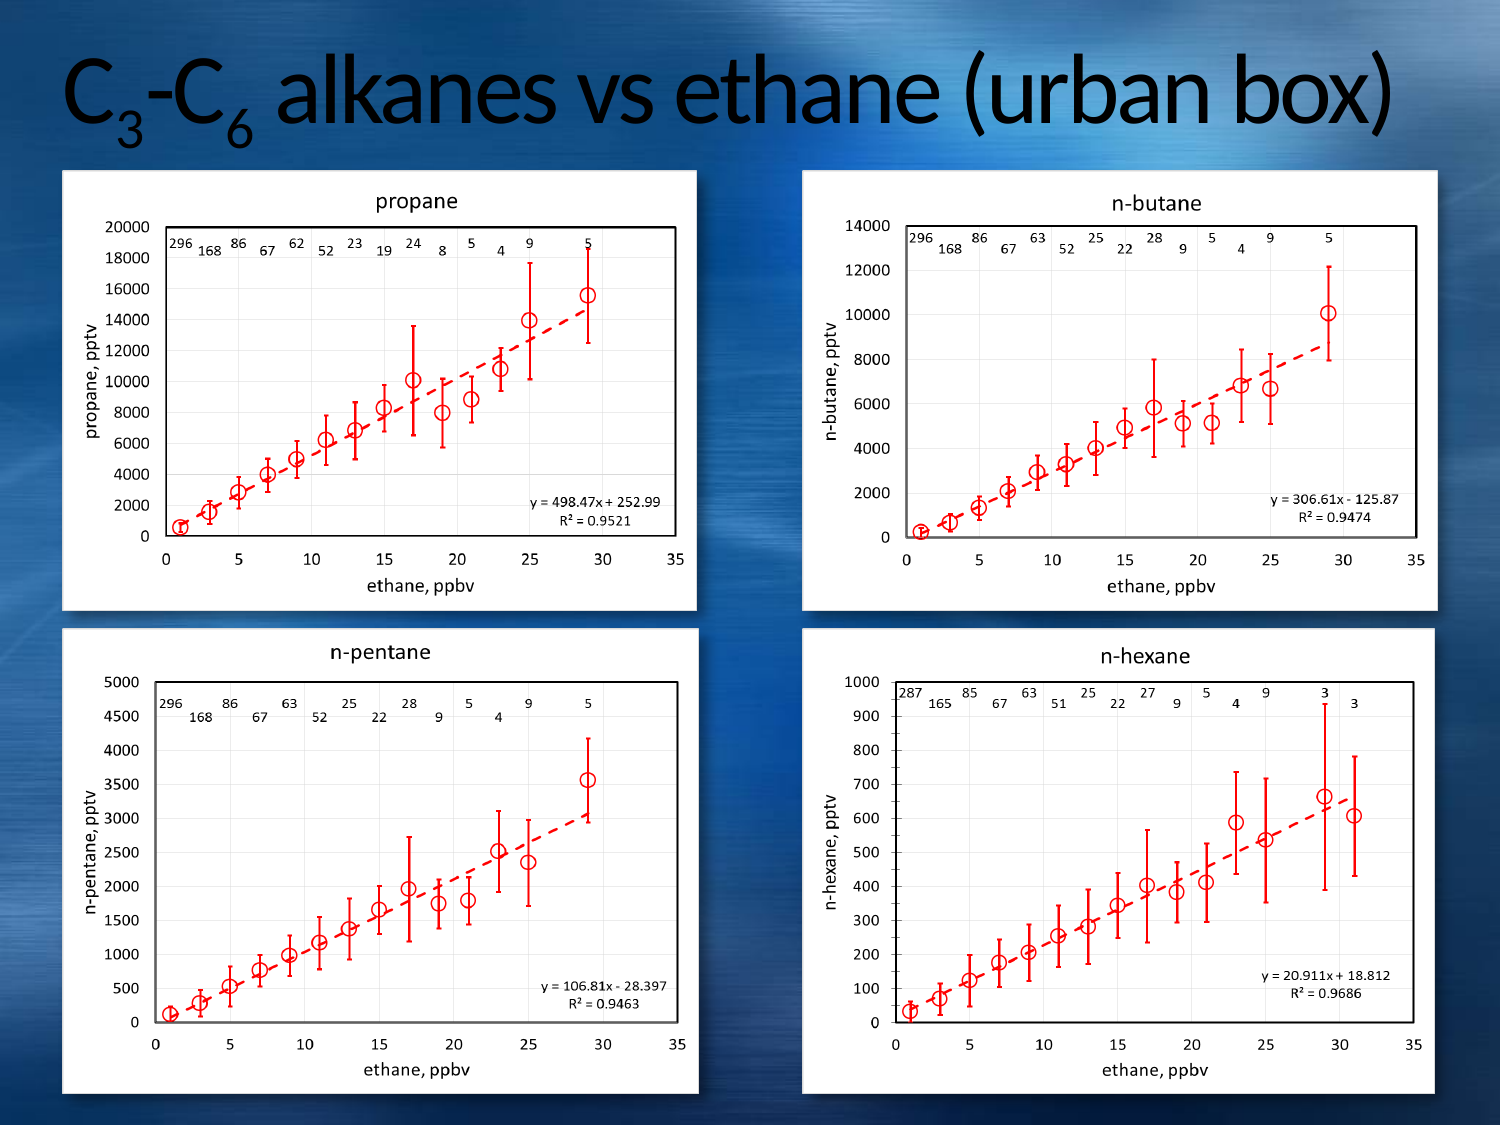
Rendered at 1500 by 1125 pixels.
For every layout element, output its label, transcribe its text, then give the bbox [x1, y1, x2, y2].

picture [0, 0, 1500, 1125]
title C3-C6 alkanes vs ethane (urban box) [62, 25, 1438, 135]
